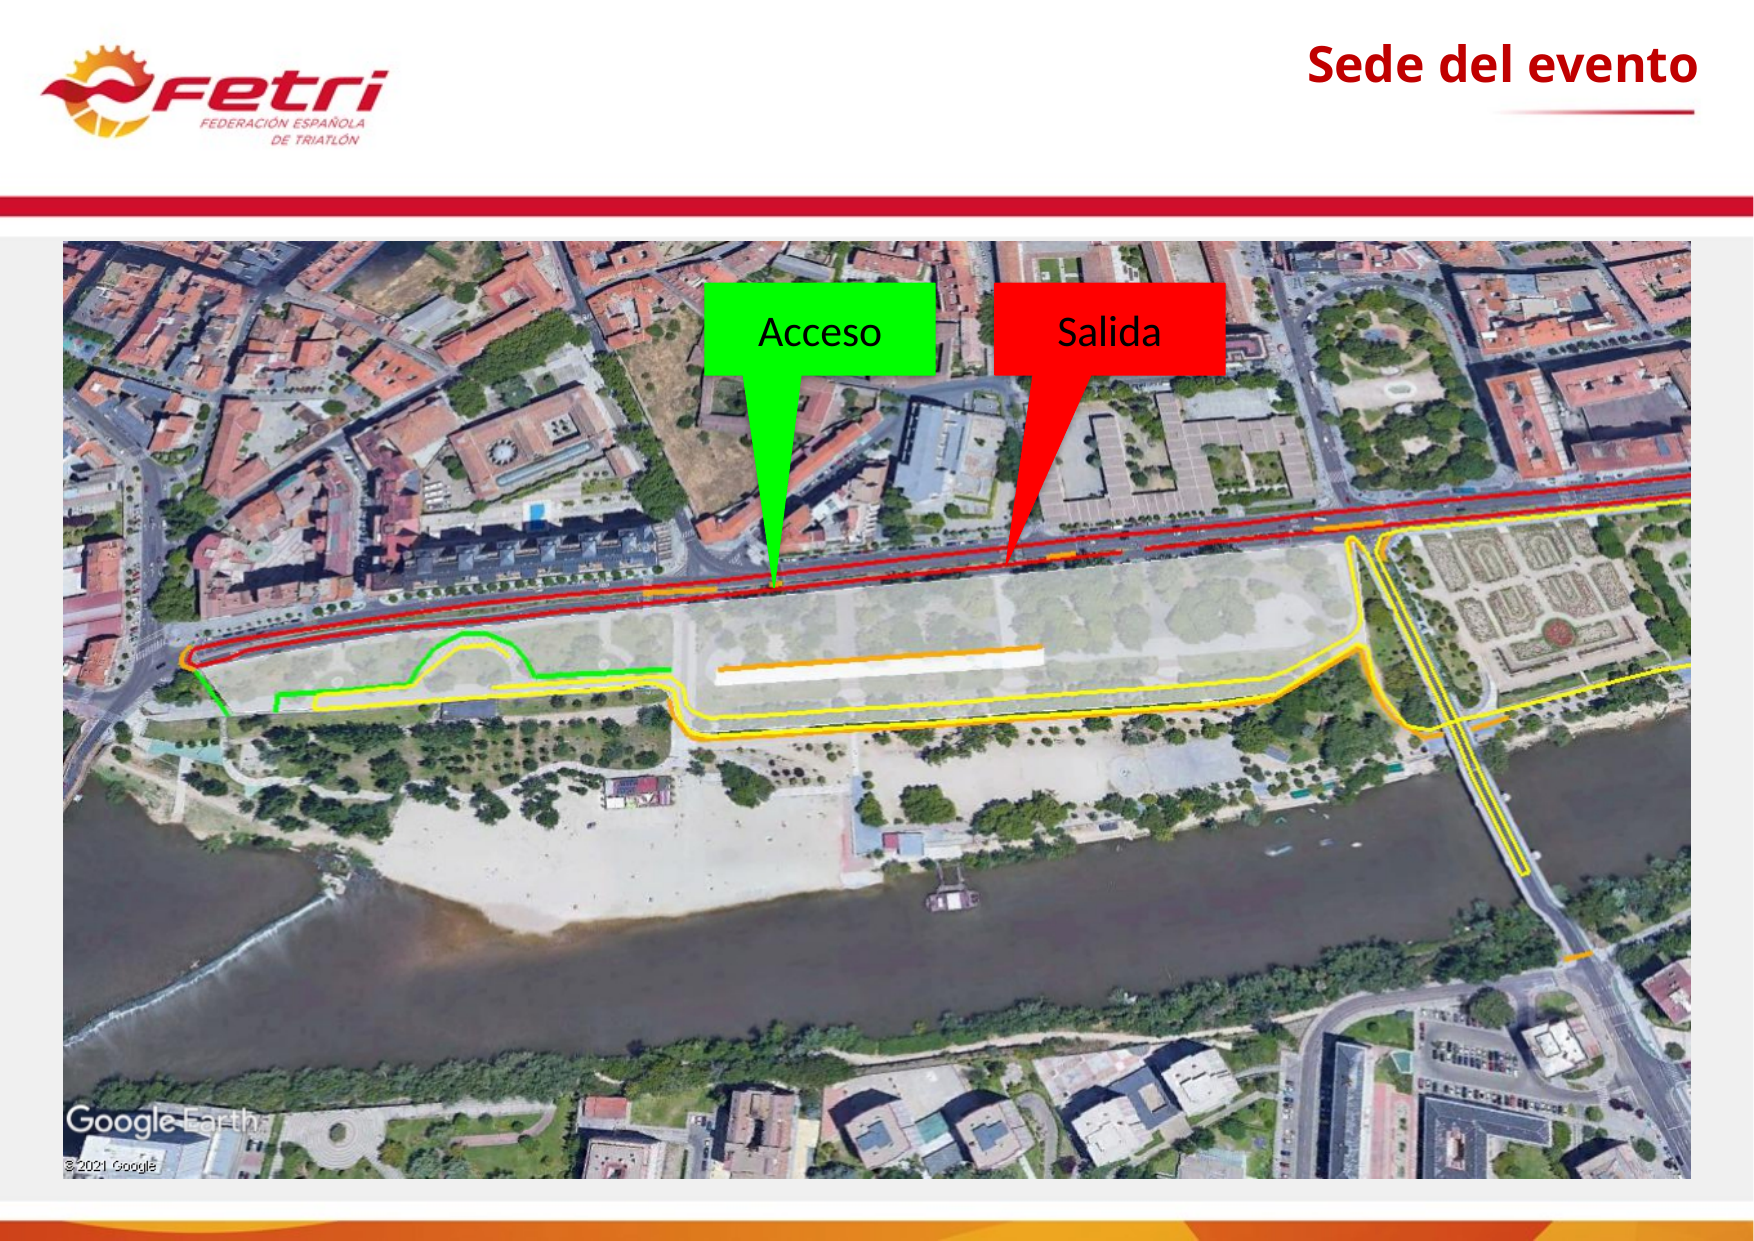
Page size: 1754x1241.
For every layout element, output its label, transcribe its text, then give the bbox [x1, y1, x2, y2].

text_box Sede del evento [1122, 25, 1717, 99]
picture [0, 0, 1754, 1241]
